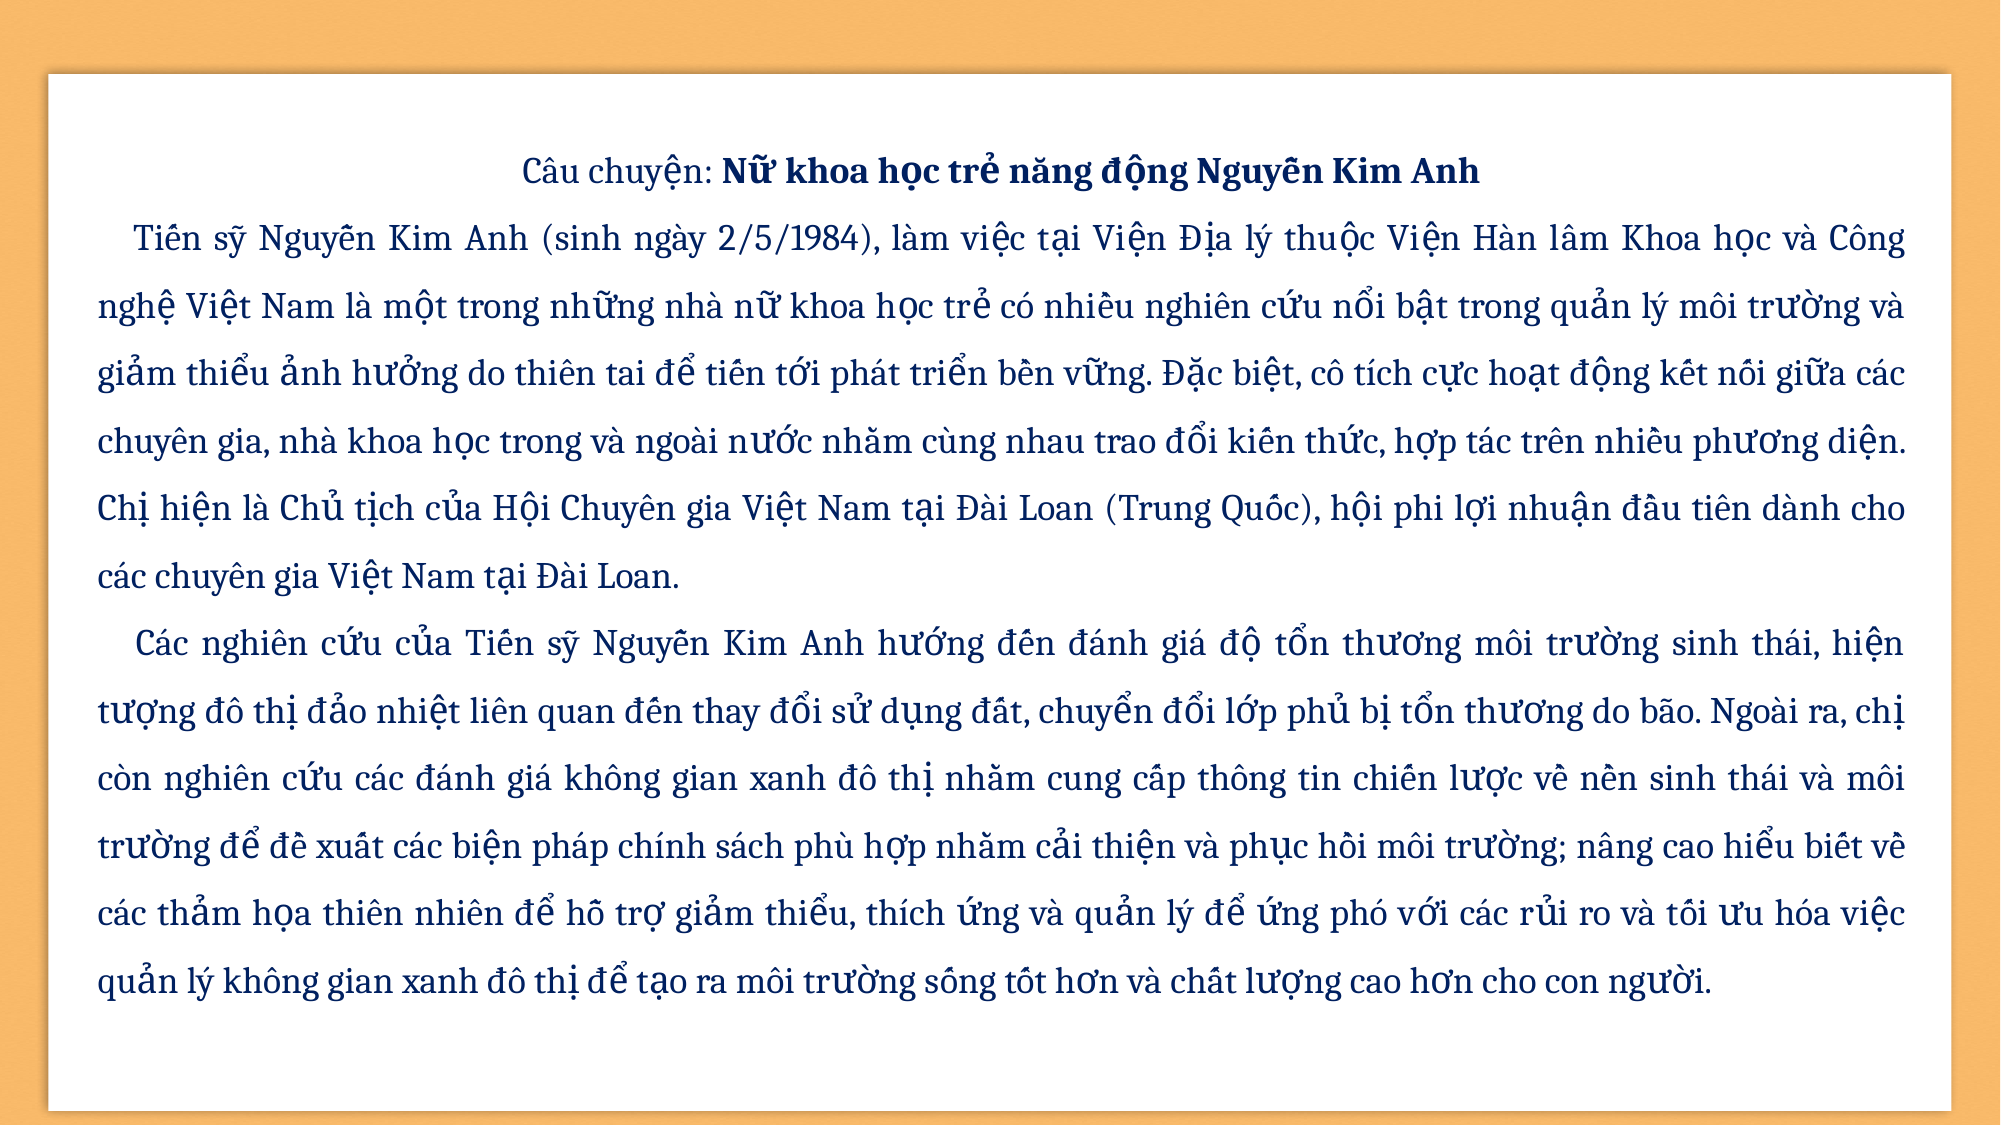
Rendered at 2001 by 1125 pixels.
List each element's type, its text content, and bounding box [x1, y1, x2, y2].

text_box Câu chuyện: Nữ khoa học trẻ năng động Nguyễn Kim Anh Tiến sỹ Nguyễn Kim Anh (sinh ngày 2/5/1984), làm việc tại Viện Địa lý thuộc Viện Hàn lâm Khoa học và Công nghệ Việt Nam là một trong những nhà nữ khoa học trẻ có nhiều nghiên cứu nổi bật trong quản lý môi trường và giảm thiểu ảnh hưởng do thiên tai để tiến tới phát triển bền vững. Đặc biệt, cô tích cực hoạt động kết nối giữa các chuyên gia, nhà khoa học trong và ngoài nước nhằm cùng nhau trao đổi kiến thức, hợp tác trên nhiều phương diện. Chị hiện là Chủ tịch của Hội Chuyên gia Việt Nam tại Đài Loan (Trung Quốc), hội phi lợi nhuận đầu tiên dành cho các chuyên gia Việt Nam tại Đài Loan. Các nghiên cứu của Tiến sỹ Nguyễn Kim Anh hướng đến đánh giá độ tổn thương môi trường sinh thái, hiện tượng đô thị đảo nhiệt liên quan đến thay đổi sử dụng đất, chuyển đổi lớp phủ bị tổn thương do bão. Ngoài ra, chị còn nghiên cứu các đánh giá không gian xanh đô thị nhằm cung cấp thông tin chiến lược về nền sinh thái và môi trường để đề xuất các biện pháp chính sách phù hợp nhằm cải thiện và phục hồi môi trường; nâng cao hiểu biết về các thảm họa thiên nhiên để hỗ trợ giảm thiểu, thích ứng và quản lý để ứng phó với các rủi ro và tối ưu hóa việc quản lý không gian xanh đô thị để tạo ra môi trường sống tốt hơn và chất lượng cao hơn cho con người. [82, 115, 1921, 1009]
text_box [47, 73, 1952, 1112]
picture [0, 0, 2001, 1125]
